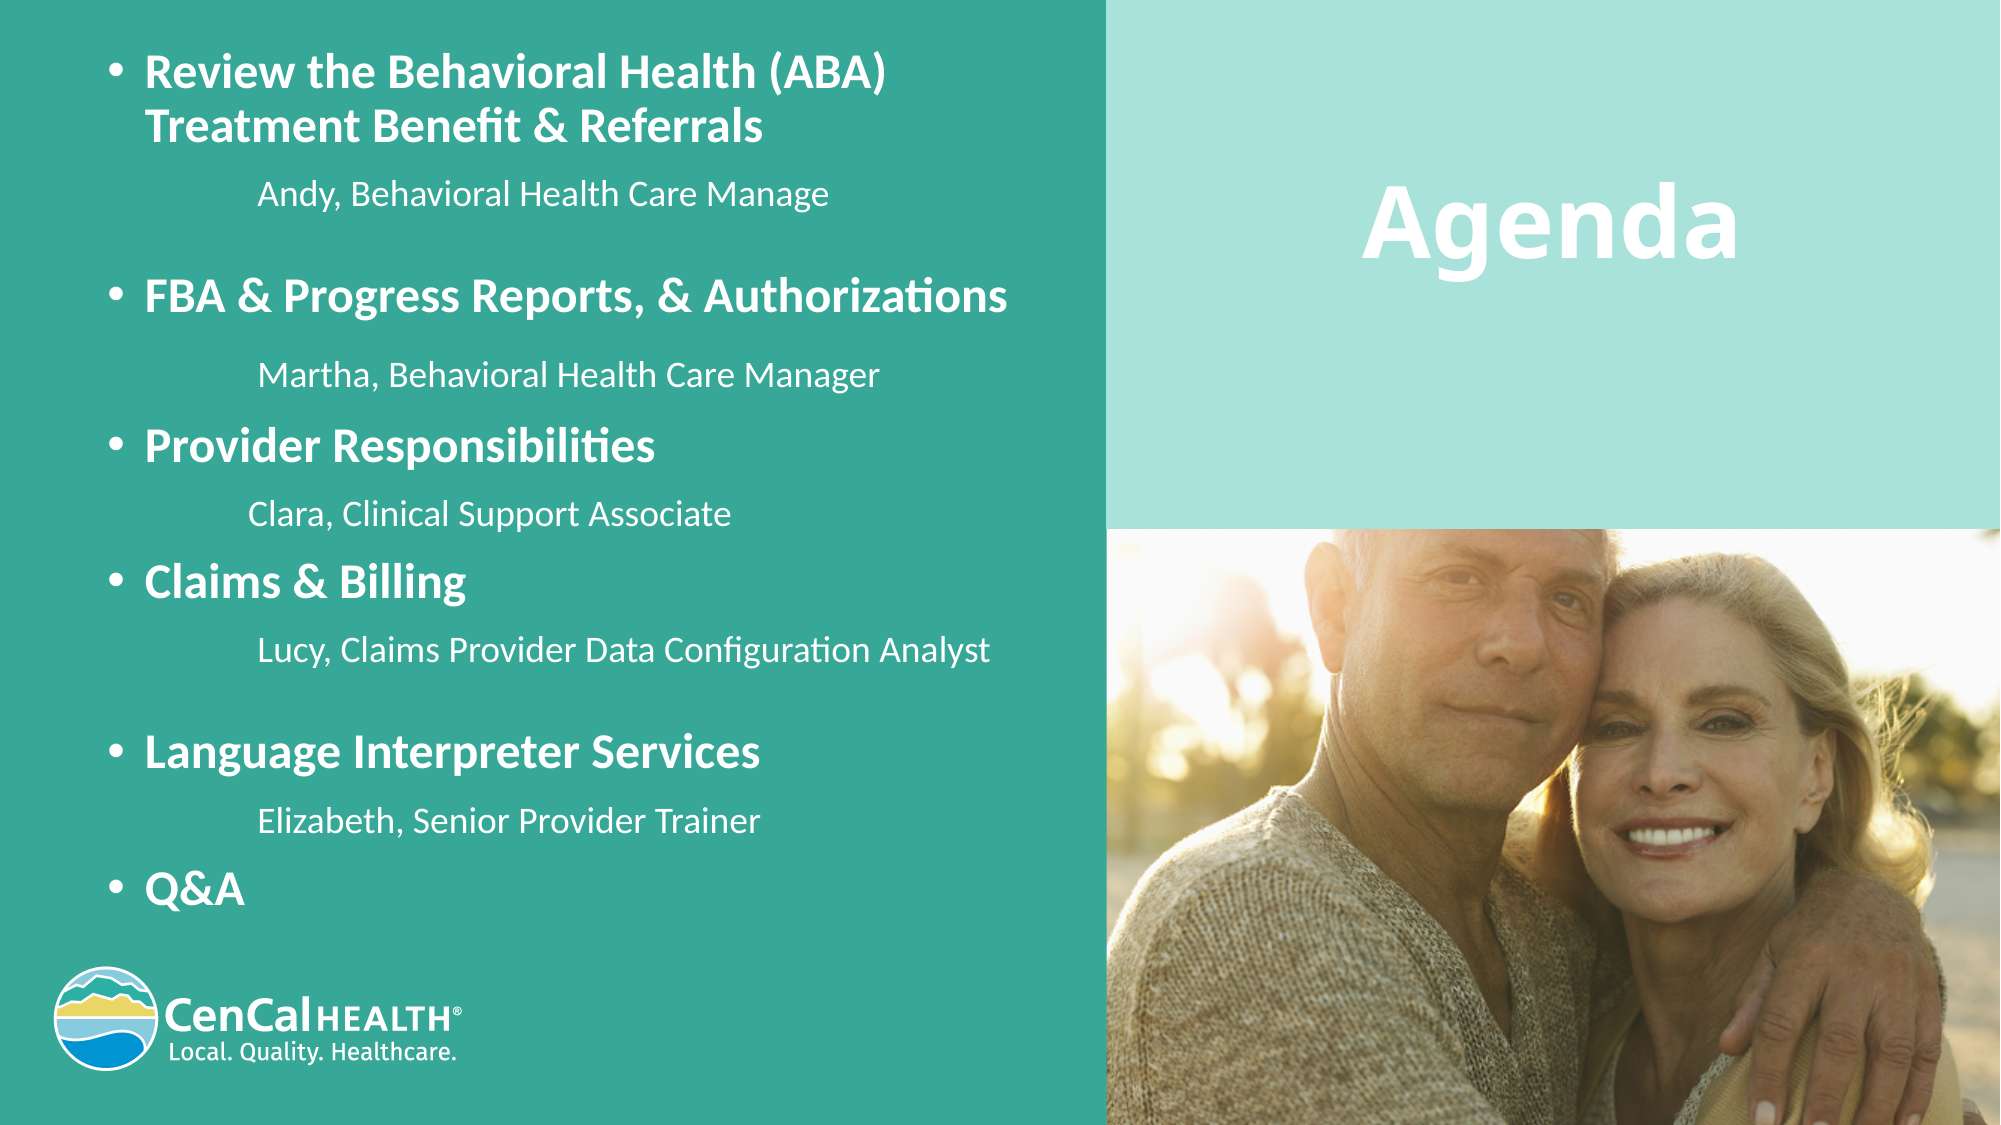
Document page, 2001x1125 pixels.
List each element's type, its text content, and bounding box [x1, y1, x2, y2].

text_box [0, 0, 1106, 1125]
text_box [1106, 0, 2000, 528]
text_box Review the Behavioral Health (ABA) Treatment Benefit & Referrals Andy, Behavioral Health Care Manage FBA & Progress Reports, & Authorizations Martha, Behavioral Health Care Manager Provider Responsibilities Clara, Clinical Support Associate Claims & Billing Lucy, Claims Provider Data Configuration Analyst Language Interpreter Services Elizabeth, Senior Provider Trainer Q&A [92, 37, 1045, 602]
text_box Agenda [1348, 151, 1759, 287]
picture [1106, 528, 2000, 1125]
picture [0, 929, 546, 1125]
